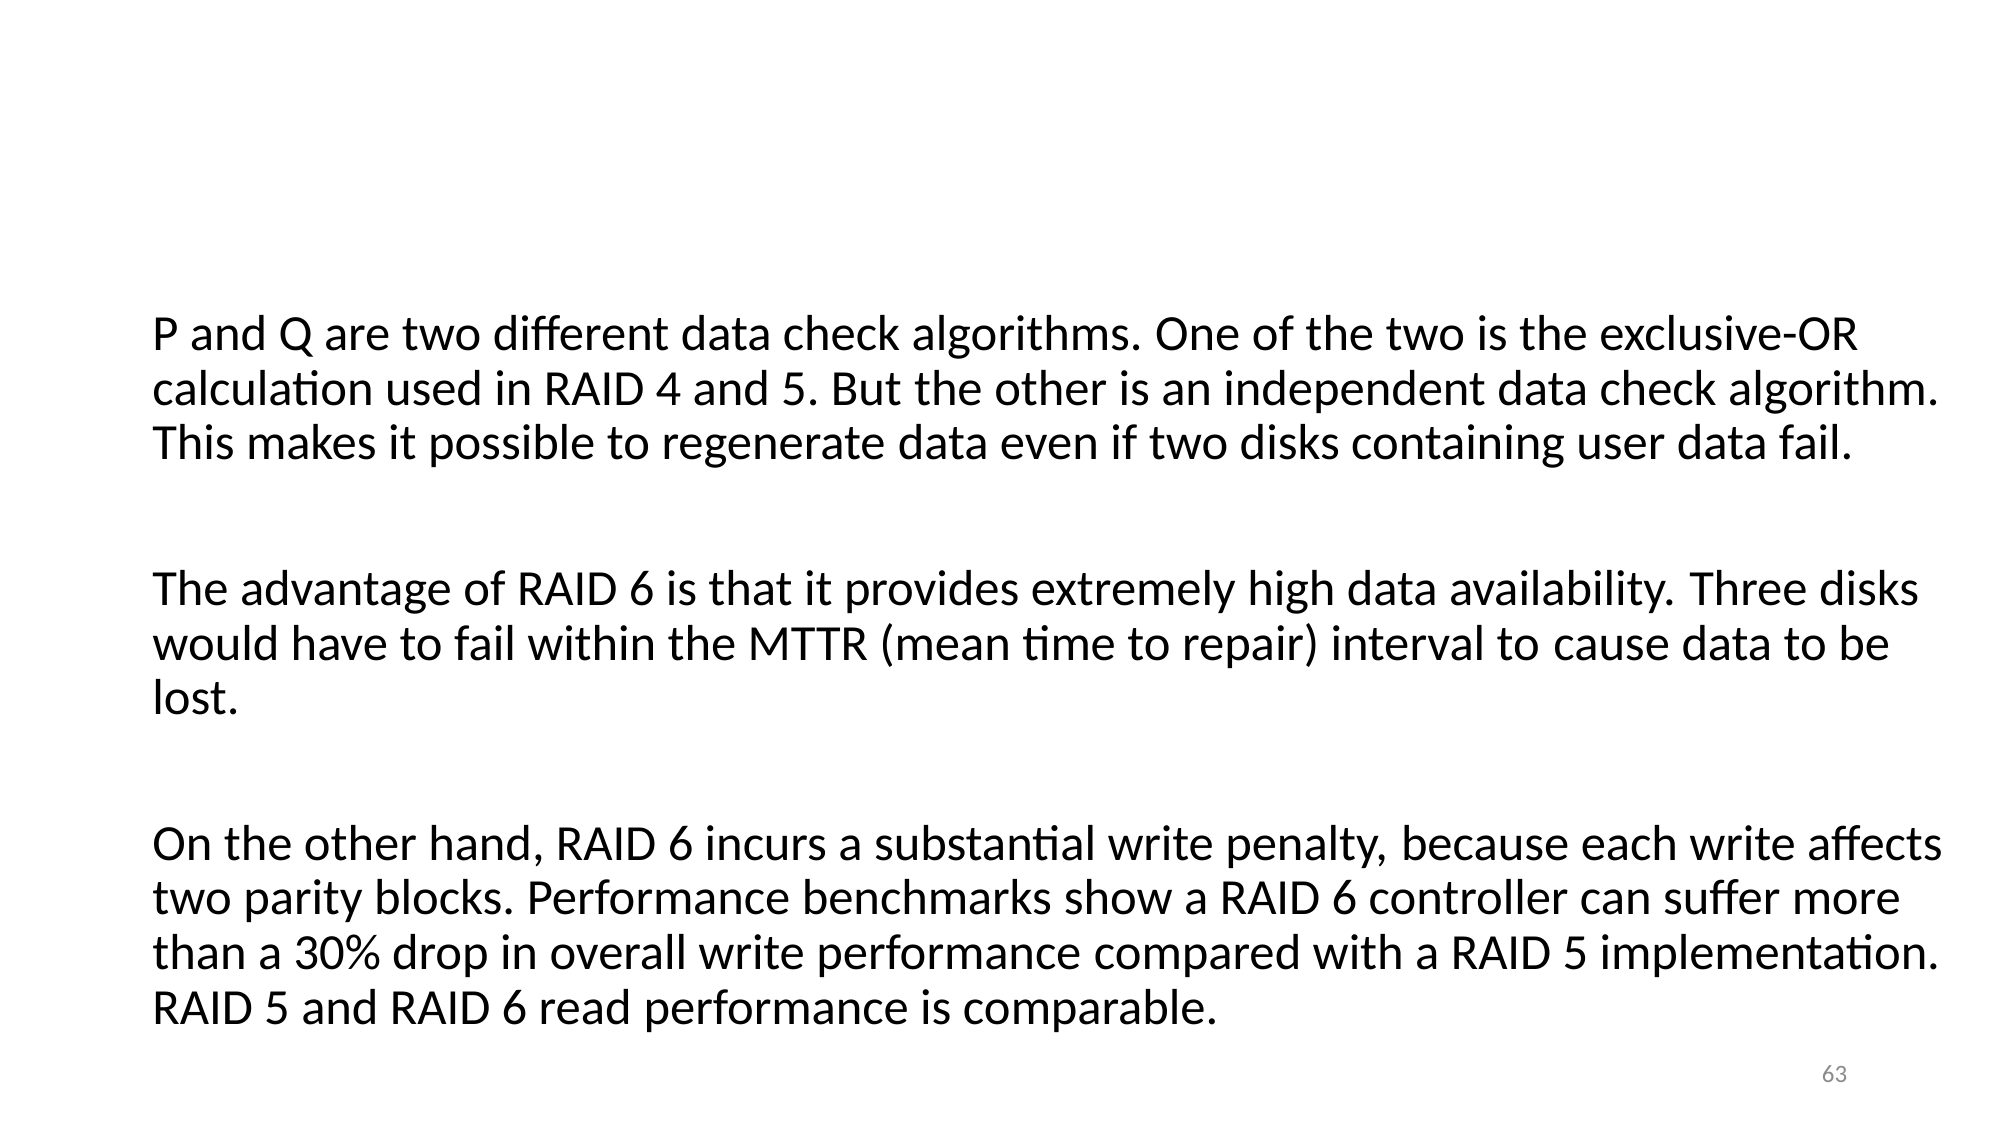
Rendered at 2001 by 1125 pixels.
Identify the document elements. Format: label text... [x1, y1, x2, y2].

list P and Q are two different data check algorithms. One of the two is the exclusive-OR calculation used in RAID 4 and 5. But the other is an independent data check algorithm. This makes it possible to regenerate data even if two disks containing user data fail. The advantage of RAID 6 is that it provides extremely high data availability. Three disks would have to fail within the MTTR (mean time to repair) interval to cause data to be lost. On the other hand, RAID 6 incurs a substantial write penalty, because each write affects two parity blocks. Performance benchmarks show a RAID 6 controller can suffer more than a 30% drop in overall write performance compared with a RAID 5 implementation. RAID 5 and RAID 6 read performance is comparable. [137, 299, 1979, 1103]
slide_number 63 [1412, 1042, 1863, 1103]
